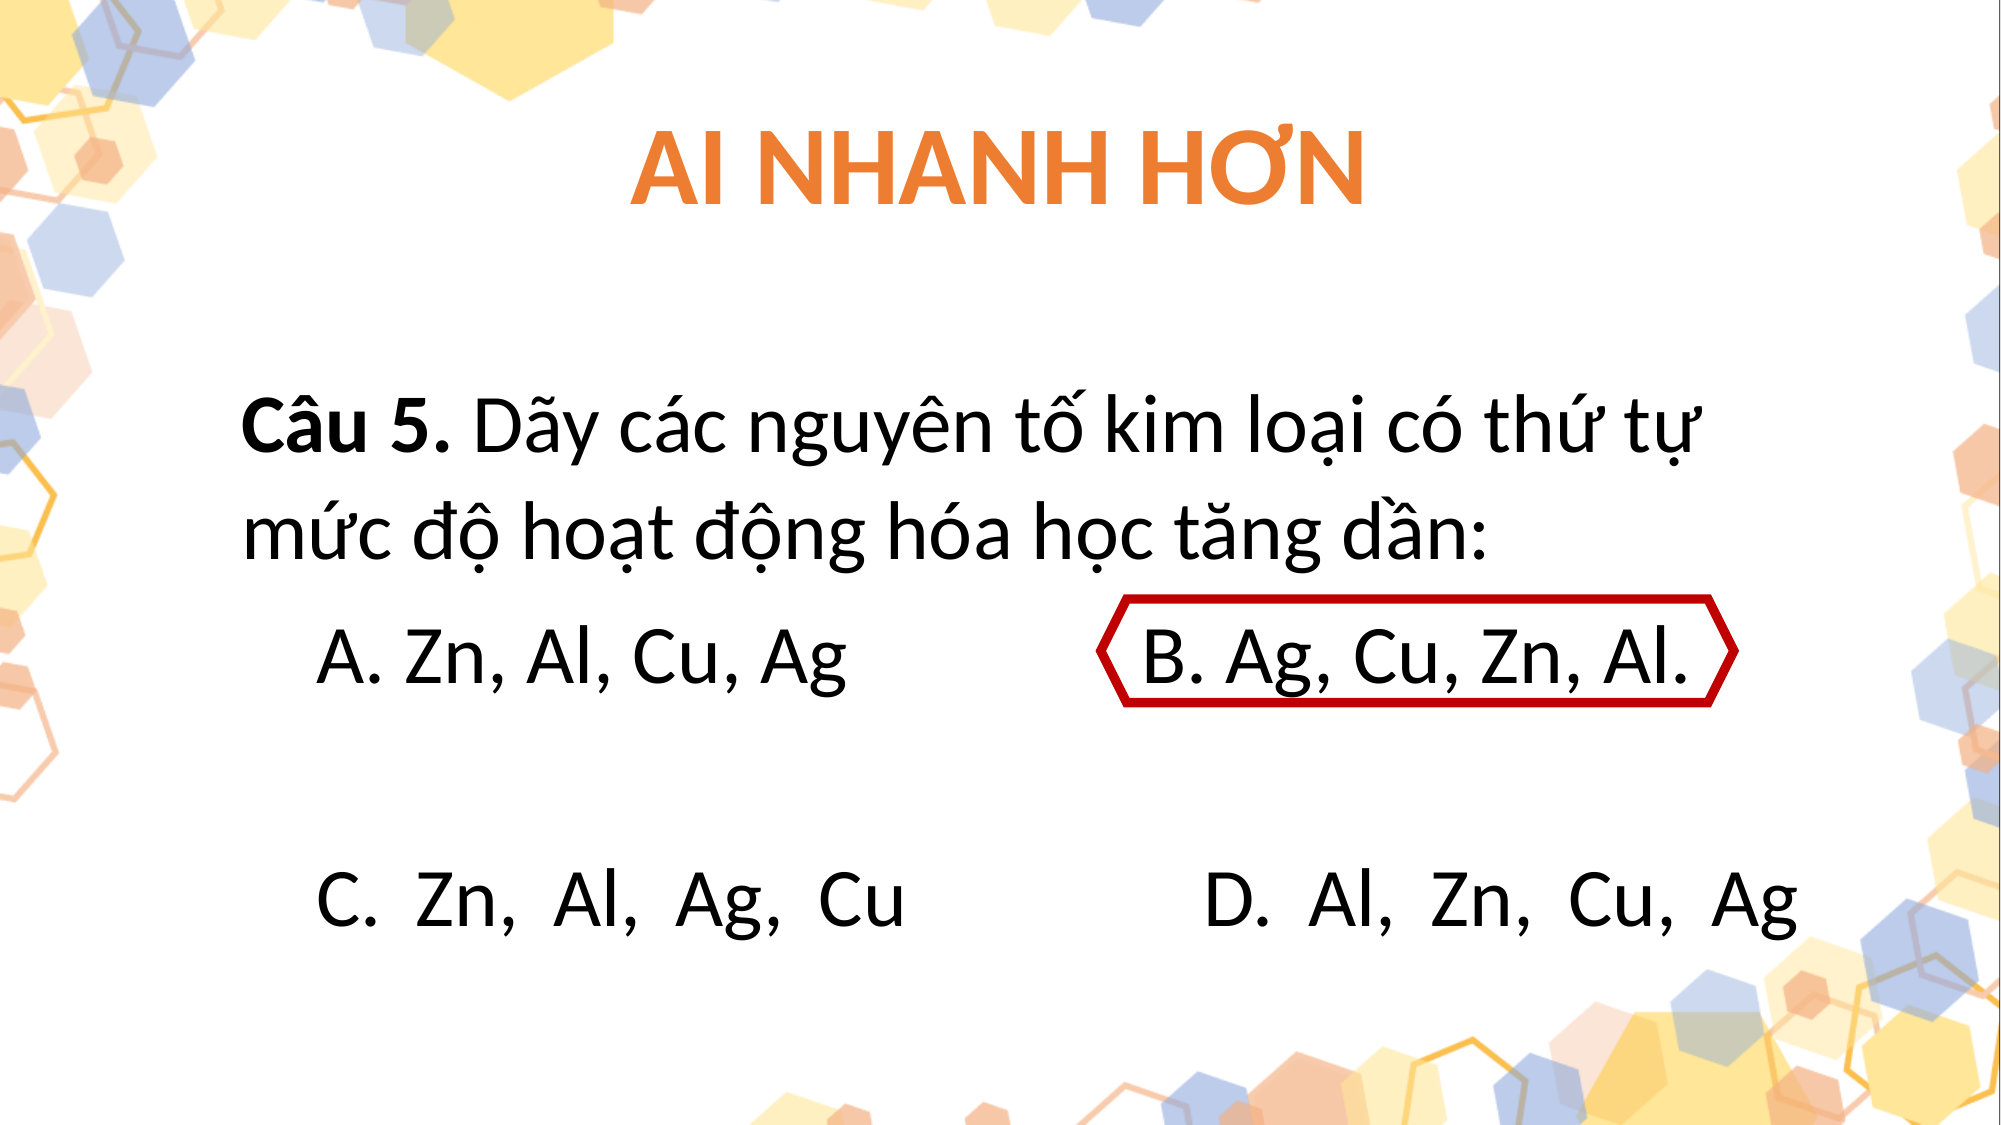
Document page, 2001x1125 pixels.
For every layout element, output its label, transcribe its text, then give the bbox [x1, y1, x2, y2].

text_box Câu 5. Dãy các nguyên tố kim loại có thứ tự mức độ hoạt động hóa học tăng dần: A. Zn, Al, Cu, Ag B. Ag, Cu, Zn, Al. C. Zn, Al, Ag, Cu D. Al, Zn, Cu, Ag [226, 355, 1882, 1071]
text_box [1099, 598, 1736, 704]
picture [0, 0, 2001, 1125]
title AI NHANH HƠN [137, 59, 1863, 278]
